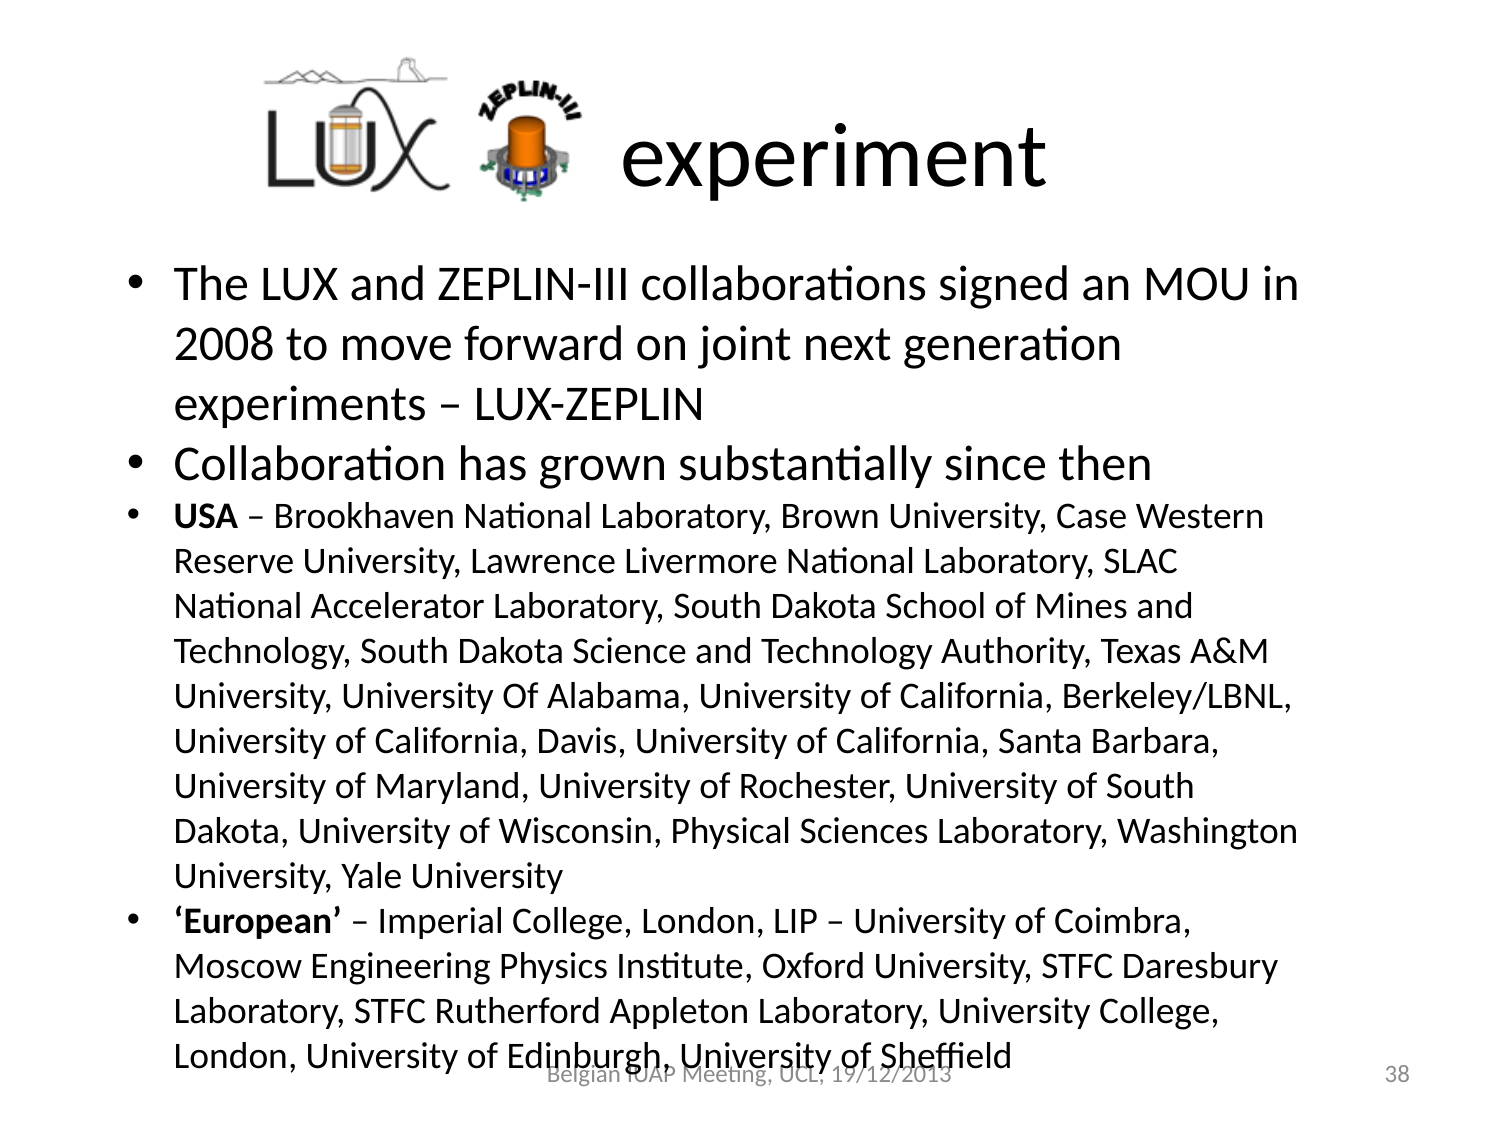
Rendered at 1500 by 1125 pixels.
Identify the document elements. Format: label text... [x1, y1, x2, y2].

slide_number 38 [1317, 1042, 1425, 1103]
text_box experiment [159, 56, 1500, 244]
text_box The LUX and ZEPLIN-III collaborations signed an MOU in 2008 to move forward on joint next generation experiments – LUX-ZEPLIN Collaboration has grown substantially since then USA – Brookhaven National Laboratory, Brown University, Case Western Reserve University, Lawrence Livermore National Laboratory, SLAC National Accelerator Laboratory, South Dakota School of Mines and Technology, South Dakota Science and Technology Authority, Texas A&M University, University Of Alabama, University of California, Berkeley/LBNL, University of California, Davis, University of California, Santa Barbara, University of Maryland, University of Rochester, University of South Dakota, University of Wisconsin, Physical Sciences Laboratory, Washington University, Yale University ‘European’ – Imperial College, London, LIP – University of Coimbra, Moscow Engineering Physics Institute, Oxford University, STFC Daresbury Laboratory, STFC Rutherford Appleton Laboratory, University College, London, University of Edinburgh, University of Sheffield [112, 243, 1317, 1125]
picture [229, 44, 591, 215]
